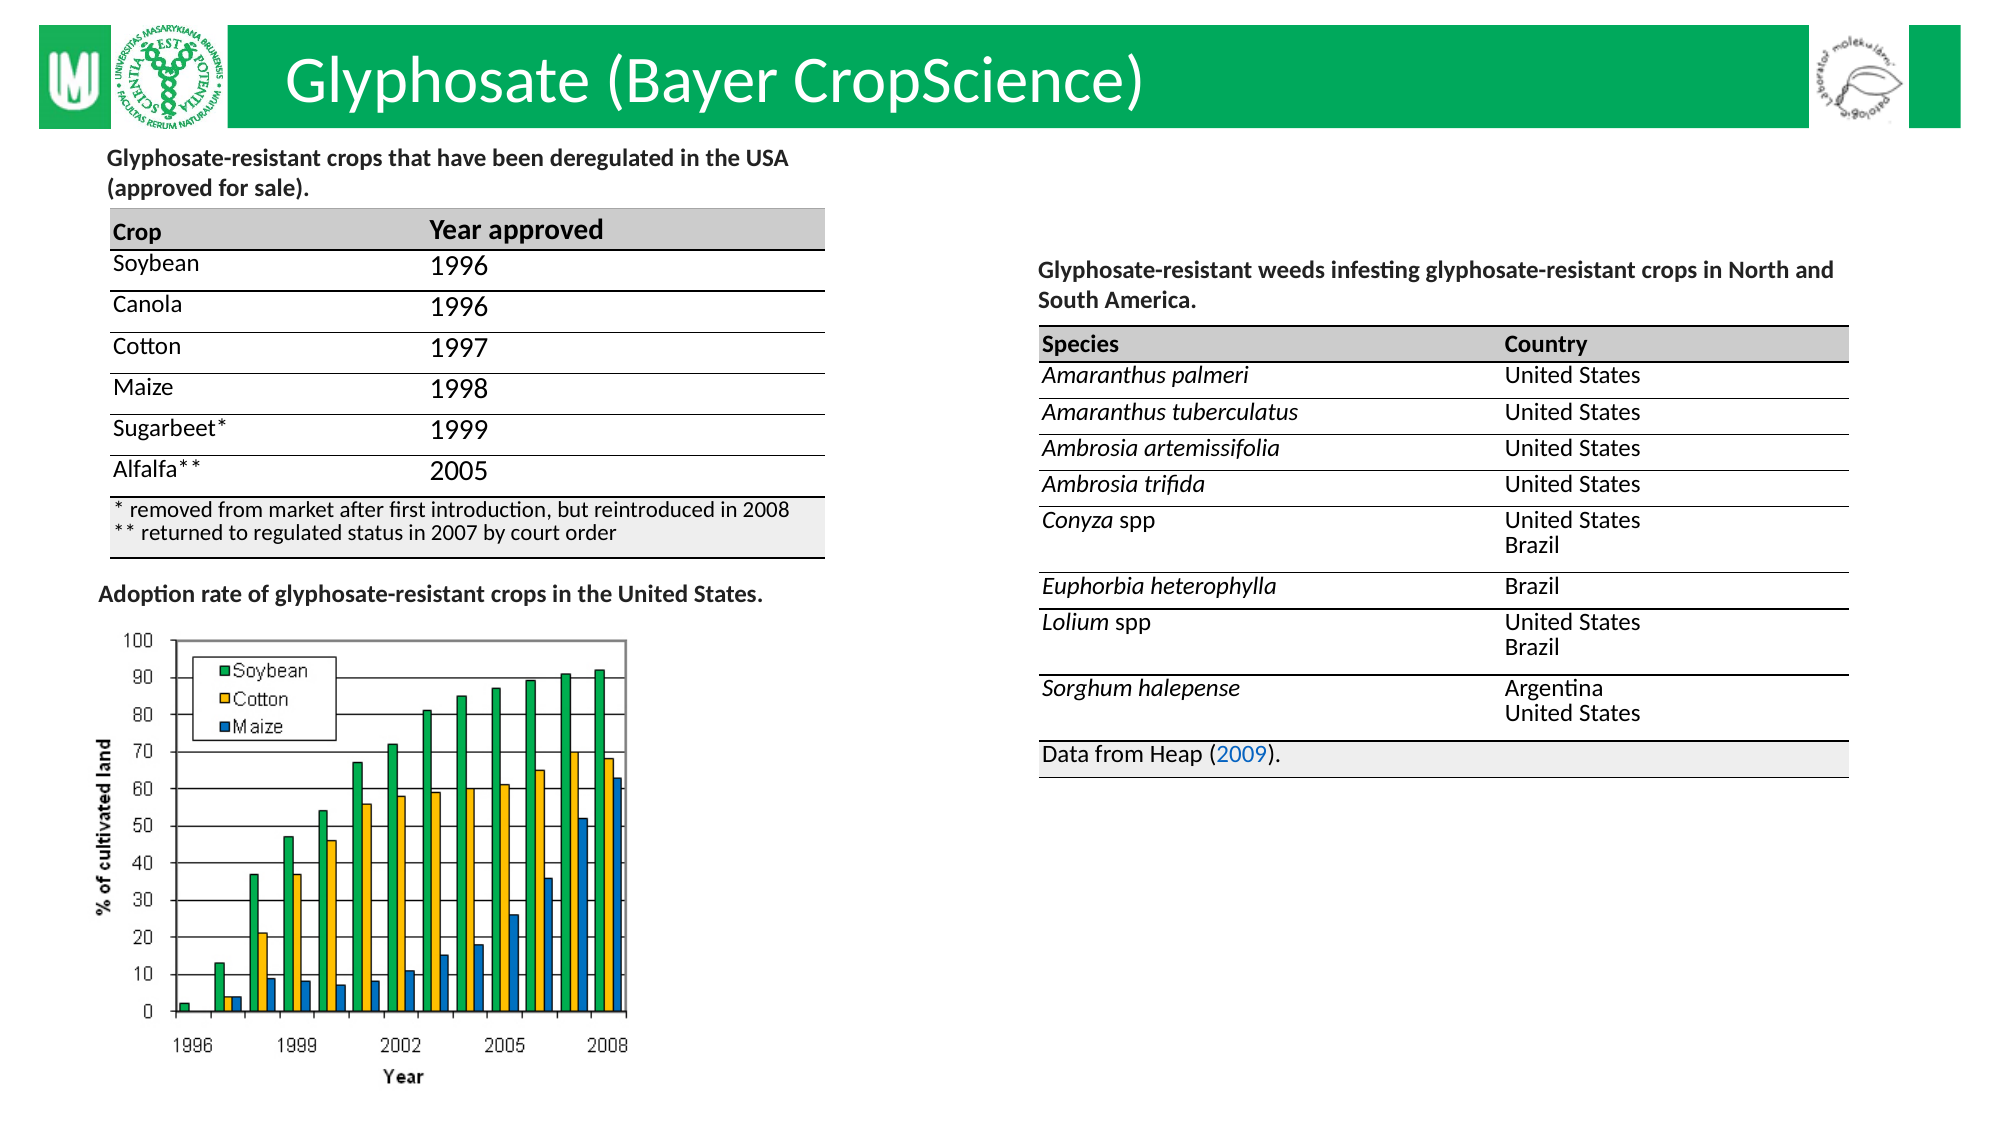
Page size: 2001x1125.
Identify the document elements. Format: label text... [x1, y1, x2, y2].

table_cell Soybean [110, 251, 426, 290]
text_box [227, 25, 1809, 129]
table_cell Conyza spp [1039, 507, 1502, 572]
table_cell Sugarbeet* [110, 415, 426, 455]
text_box Glyphosate-resistant crops that have been deregulated in the USA (approved for sale). [91, 133, 837, 209]
table_cell Lolium spp [1039, 610, 1502, 674]
table_cell Cotton [110, 333, 426, 373]
table_cell Ambrosia trifida [1039, 471, 1502, 506]
table_cell 2005 [426, 456, 825, 496]
picture [39, 25, 111, 129]
table_cell 1999 [426, 415, 825, 455]
table_cell Canola [110, 292, 426, 332]
table_cell United States [1502, 471, 1849, 506]
table_cell Argentina United States [1502, 676, 1849, 740]
table_cell Amaranthus palmeri [1039, 363, 1502, 398]
table_cell 1996 [426, 292, 825, 332]
table_cell Data from Heap (2009). [1039, 742, 1849, 777]
picture [115, 25, 223, 129]
text_box Glyphosate-resistant weeds infesting glyphosate-resistant crops in North and South America. [1023, 246, 1865, 322]
picture [87, 611, 648, 1094]
table_cell United States [1502, 399, 1849, 434]
table_cell 1996 [426, 251, 825, 290]
table_cell United States [1502, 363, 1849, 398]
table_header Country [1502, 327, 1849, 361]
table_cell 1998 [426, 374, 825, 414]
picture [1809, 25, 1909, 129]
text_box [1909, 25, 1961, 129]
table_cell Amaranthus tuberculatus [1039, 399, 1502, 434]
table_header Year approved [426, 209, 825, 249]
table_cell * removed from market after first introduction, but reintroduced in 2008 ** returned to regulated status in 2007 by court order [110, 498, 825, 557]
table_cell Ambrosia artemissifolia [1039, 435, 1502, 470]
table_cell Brazil [1502, 573, 1849, 608]
table_cell United States [1502, 435, 1849, 470]
table_cell Euphorbia heterophylla [1039, 573, 1502, 608]
table_cell Alfalfa** [110, 456, 426, 496]
text_box Adoption rate of glyphosate-resistant crops in the United States. [83, 566, 781, 615]
text_box Glyphosate (Bayer CropScience) [270, 28, 1161, 123]
table_cell Sorghum halepense [1039, 676, 1502, 740]
table_cell United States Brazil [1502, 610, 1849, 674]
table_cell 1997 [426, 333, 825, 373]
table_header Crop [110, 209, 426, 249]
table_cell United States Brazil [1502, 507, 1849, 572]
table_cell Maize [110, 374, 426, 414]
table_header Species [1039, 327, 1502, 361]
